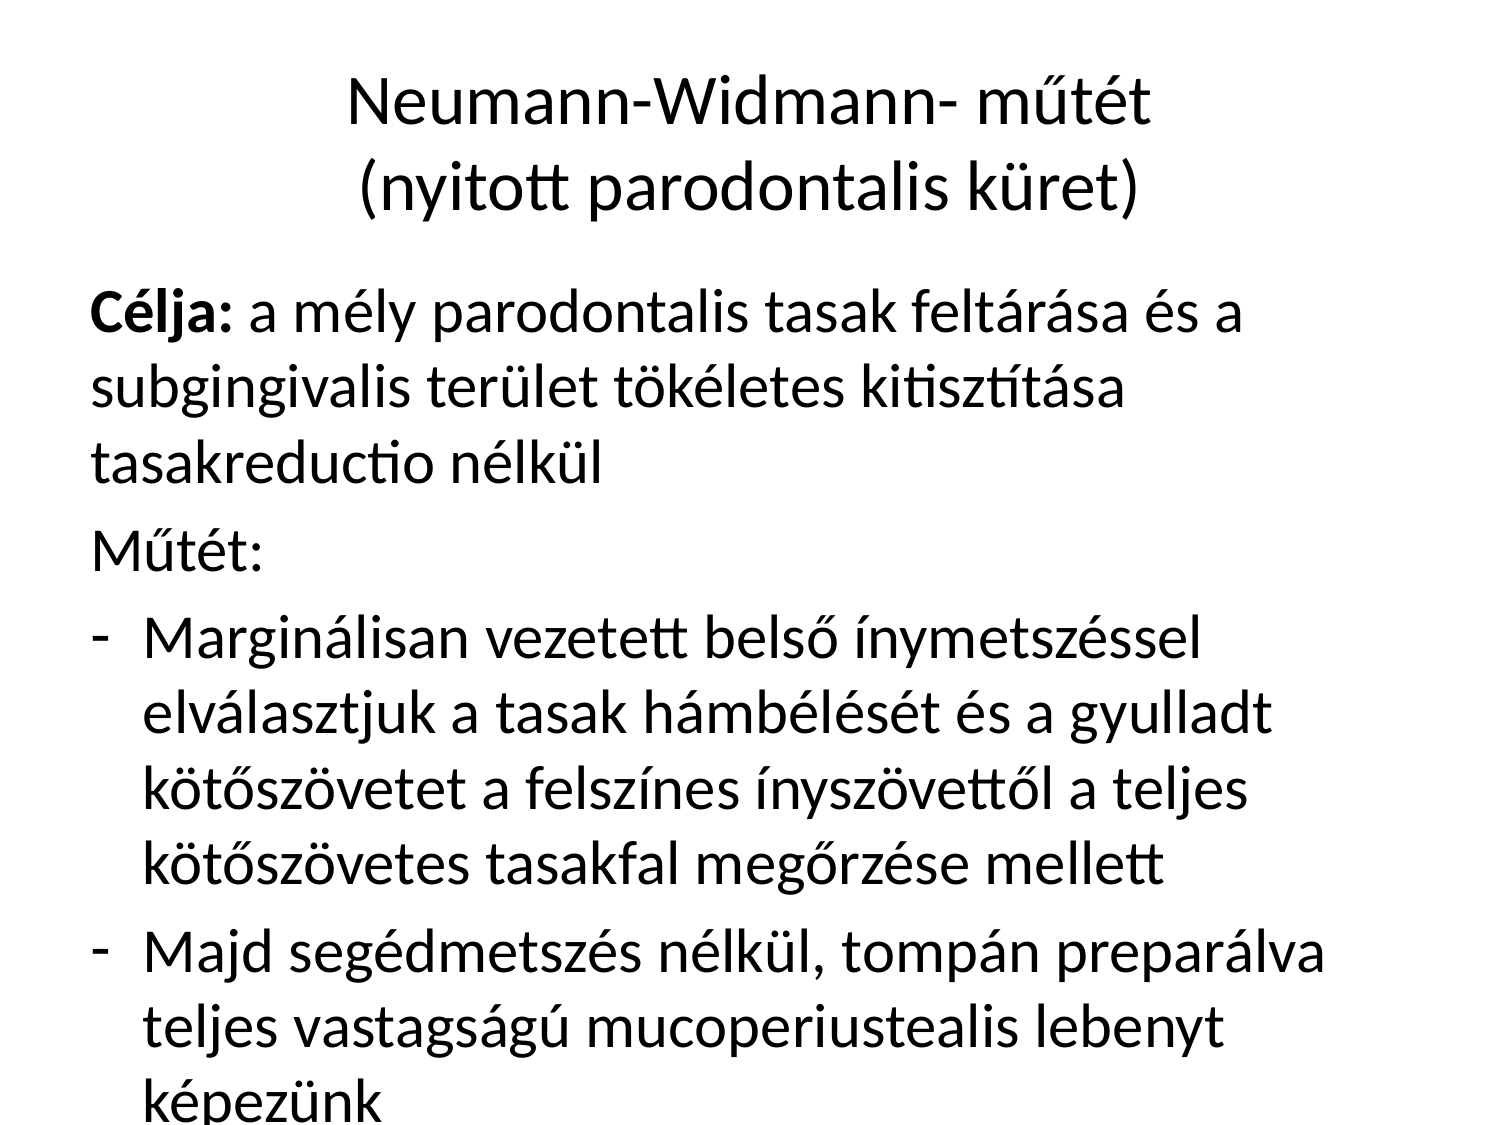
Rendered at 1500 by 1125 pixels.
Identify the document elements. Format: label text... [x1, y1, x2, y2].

list Célja: a mély parodontalis tasak feltárása és a subgingivalis terület tökéletes kitisztítása tasakreductio nélkül Műtét: Marginálisan vezetett belső ínymetszéssel elválasztjuk a tasak hámbélését és a gyulladt kötőszövetet a felszínes ínyszövettől a teljes kötőszövetes tasakfal megőrzése mellett Majd segédmetszés nélkül, tompán preparálva teljes vastagságú mucoperiustealis lebenyt képezünk [75, 262, 1425, 1125]
title Neumann-Widmann- műtét (nyitott parodontalis küret) [75, 45, 1425, 233]
